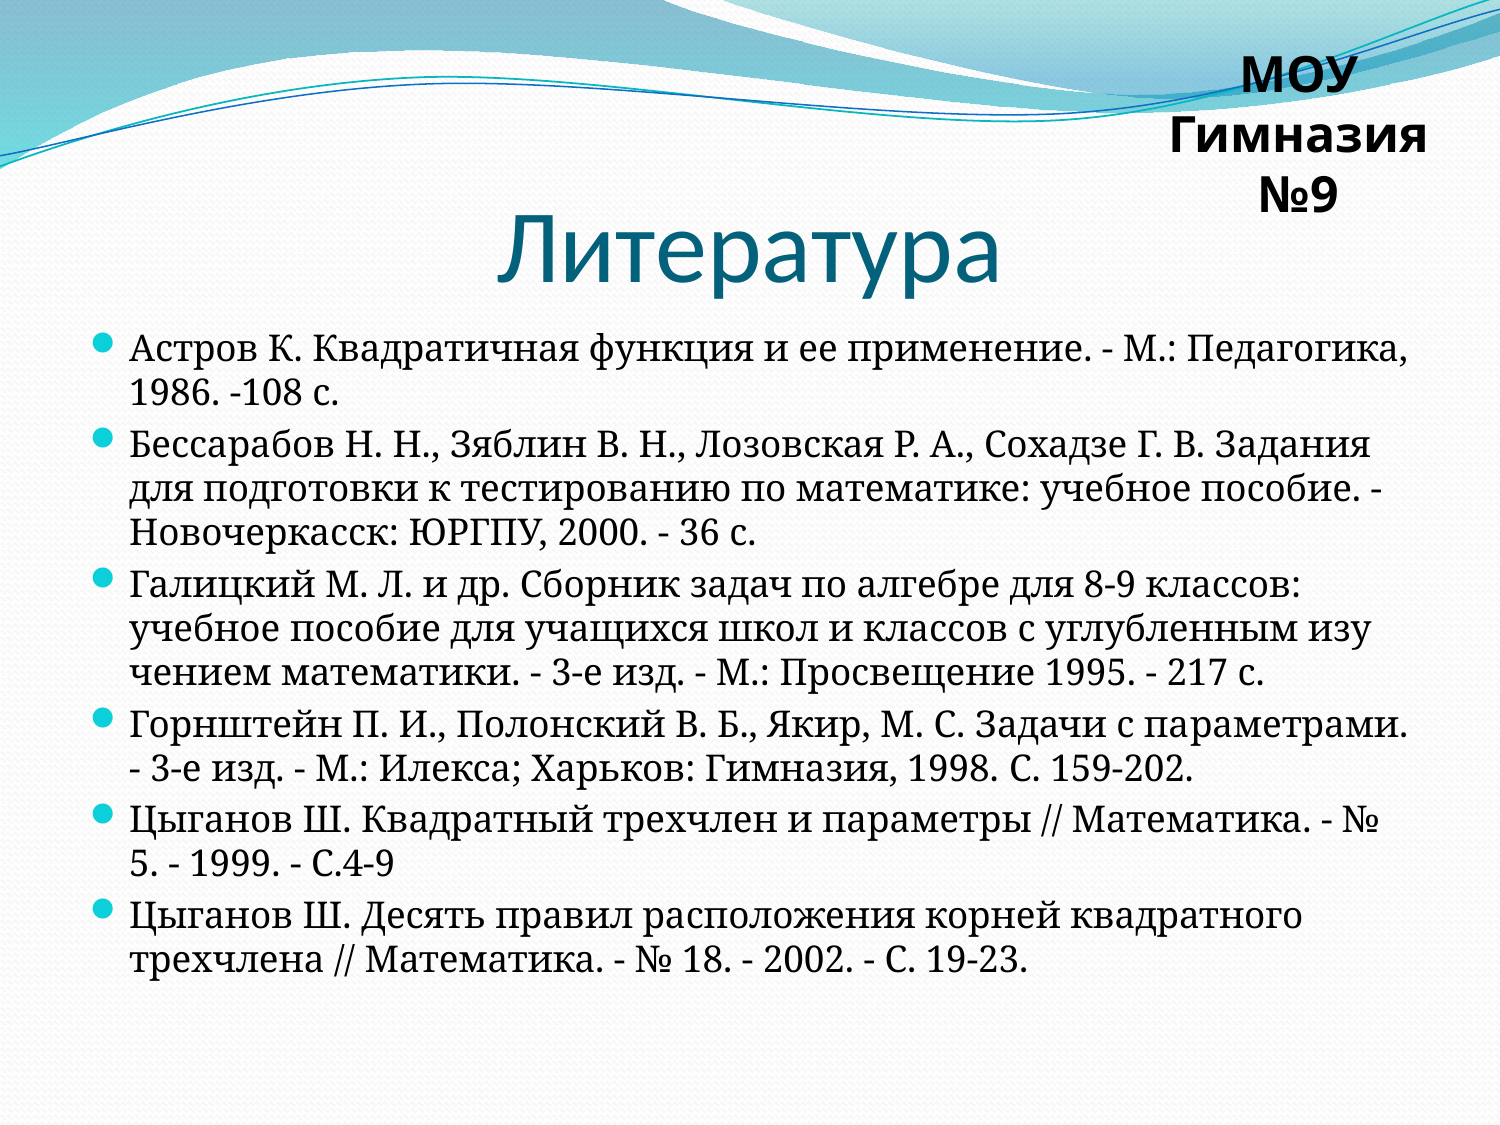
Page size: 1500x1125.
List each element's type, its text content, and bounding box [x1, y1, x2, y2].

title Литература [75, 115, 1425, 303]
list Астров К. Квадратичная функция и ее применение. - М.: Педагогика, 1986. -108 с. Бессарабов Н. Н., Зяблин В. Н., Лозовская Р. А., Сохадзе Г. В. Задания для подготовки к тестированию по математике: учебное пособие. - Новочеркасск: ЮРГПУ, 2000. - 36 с. Галицкий М. Л. и др. Сборник задач по алгебре для 8-9 классов: учебное пособие для учащихся школ и классов с углубленным изу­чением математики. - 3-е изд. - М.: Просвещение 1995. - 217 с. Горнштейн П. И., Полонский В. Б., Якир, М. С. Задачи с па­раметрами. - 3-е изд. - М.: Илекса; Харьков: Гимназия, 1998. ­С. 159-202. Цыганов Ш. Квадратный трехчлен и параметры // Математика. - № 5. - 1999. - С.4-9 Цыганов Ш. Десять правил расположения корней квадратного трехчлена // Математика. - № 18. - 2002. - С. 19-23. [75, 317, 1425, 1038]
text_box МОУ Гимназия№9 [1136, 35, 1462, 230]
